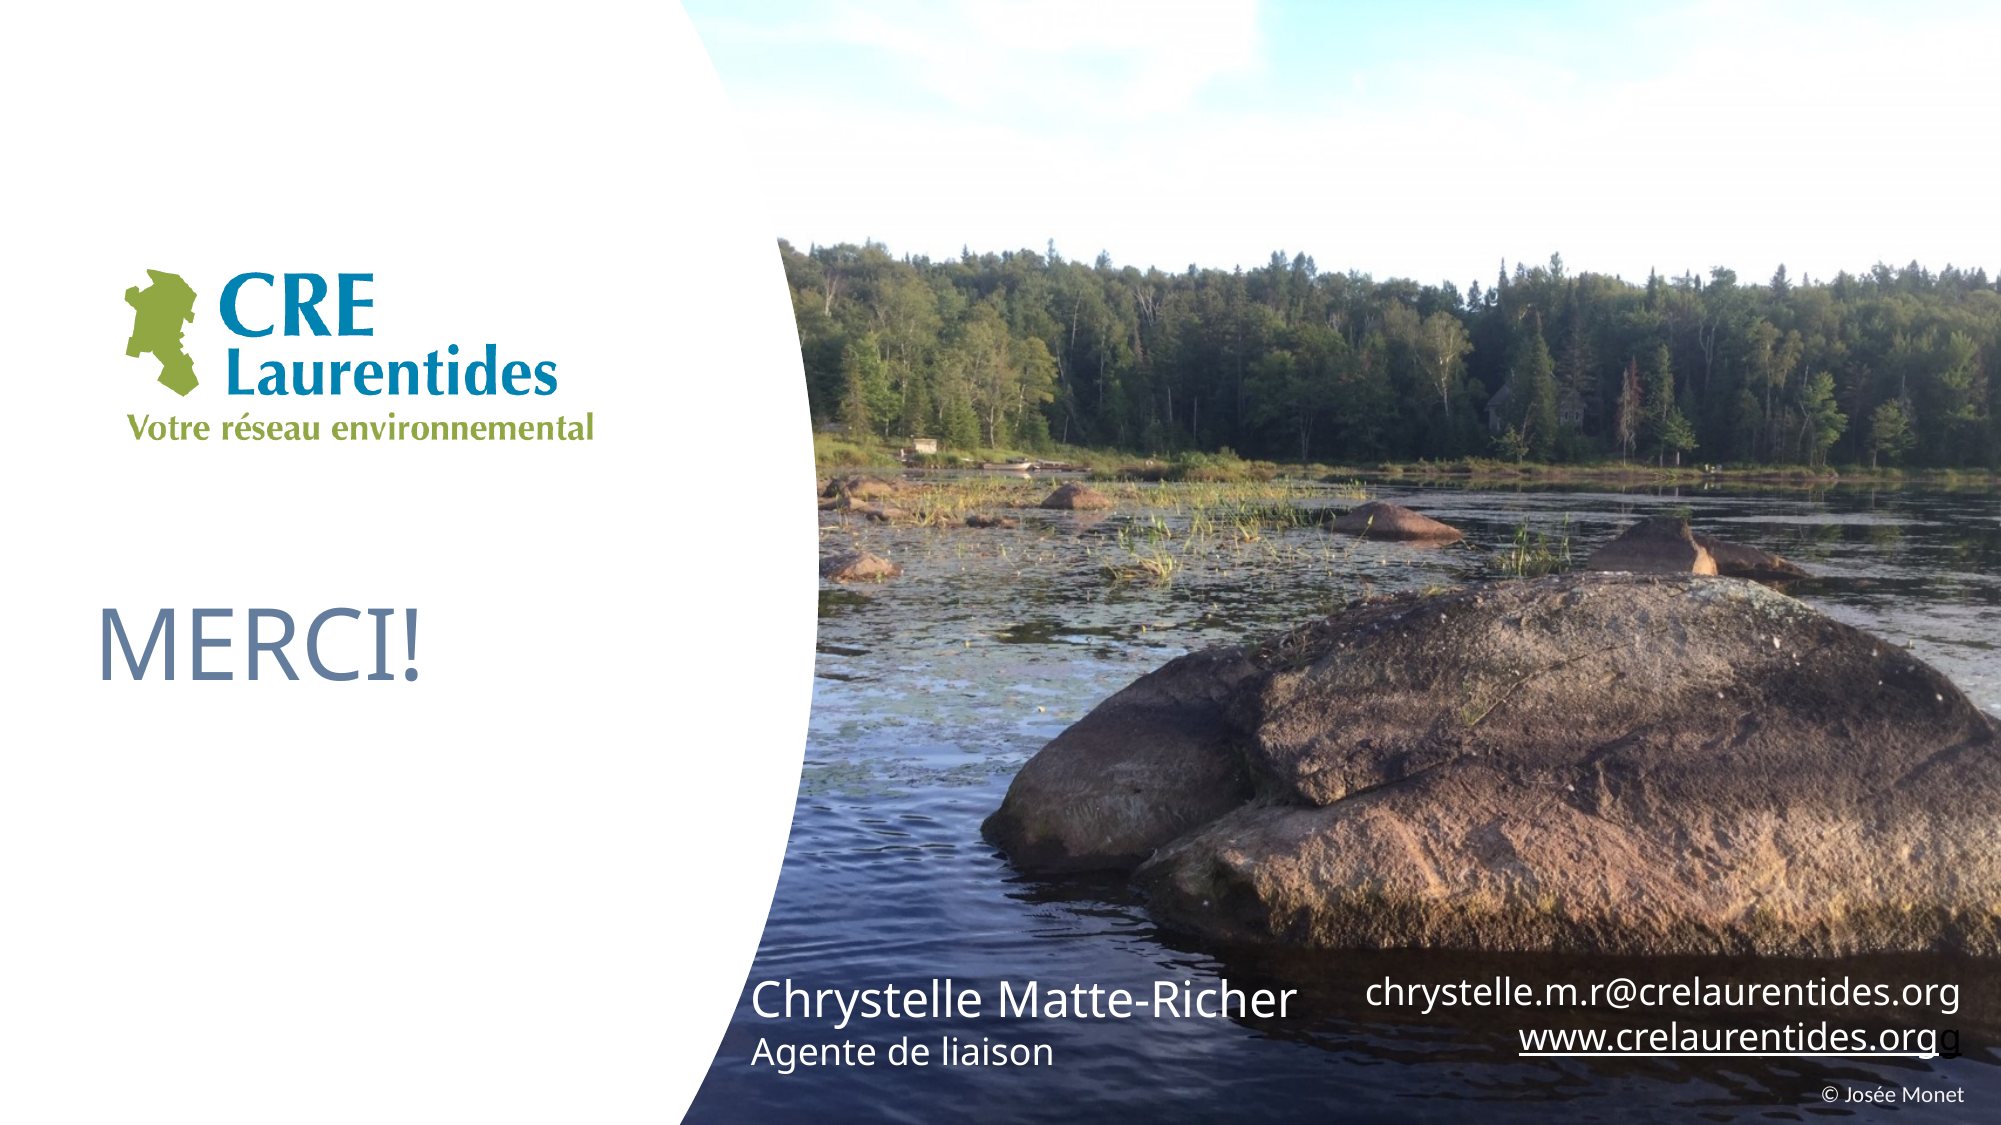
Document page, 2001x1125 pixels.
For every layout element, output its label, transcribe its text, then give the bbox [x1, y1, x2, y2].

picture [94, 260, 628, 464]
picture [679, 0, 2001, 1125]
text_box MERCI! [78, 184, 679, 710]
